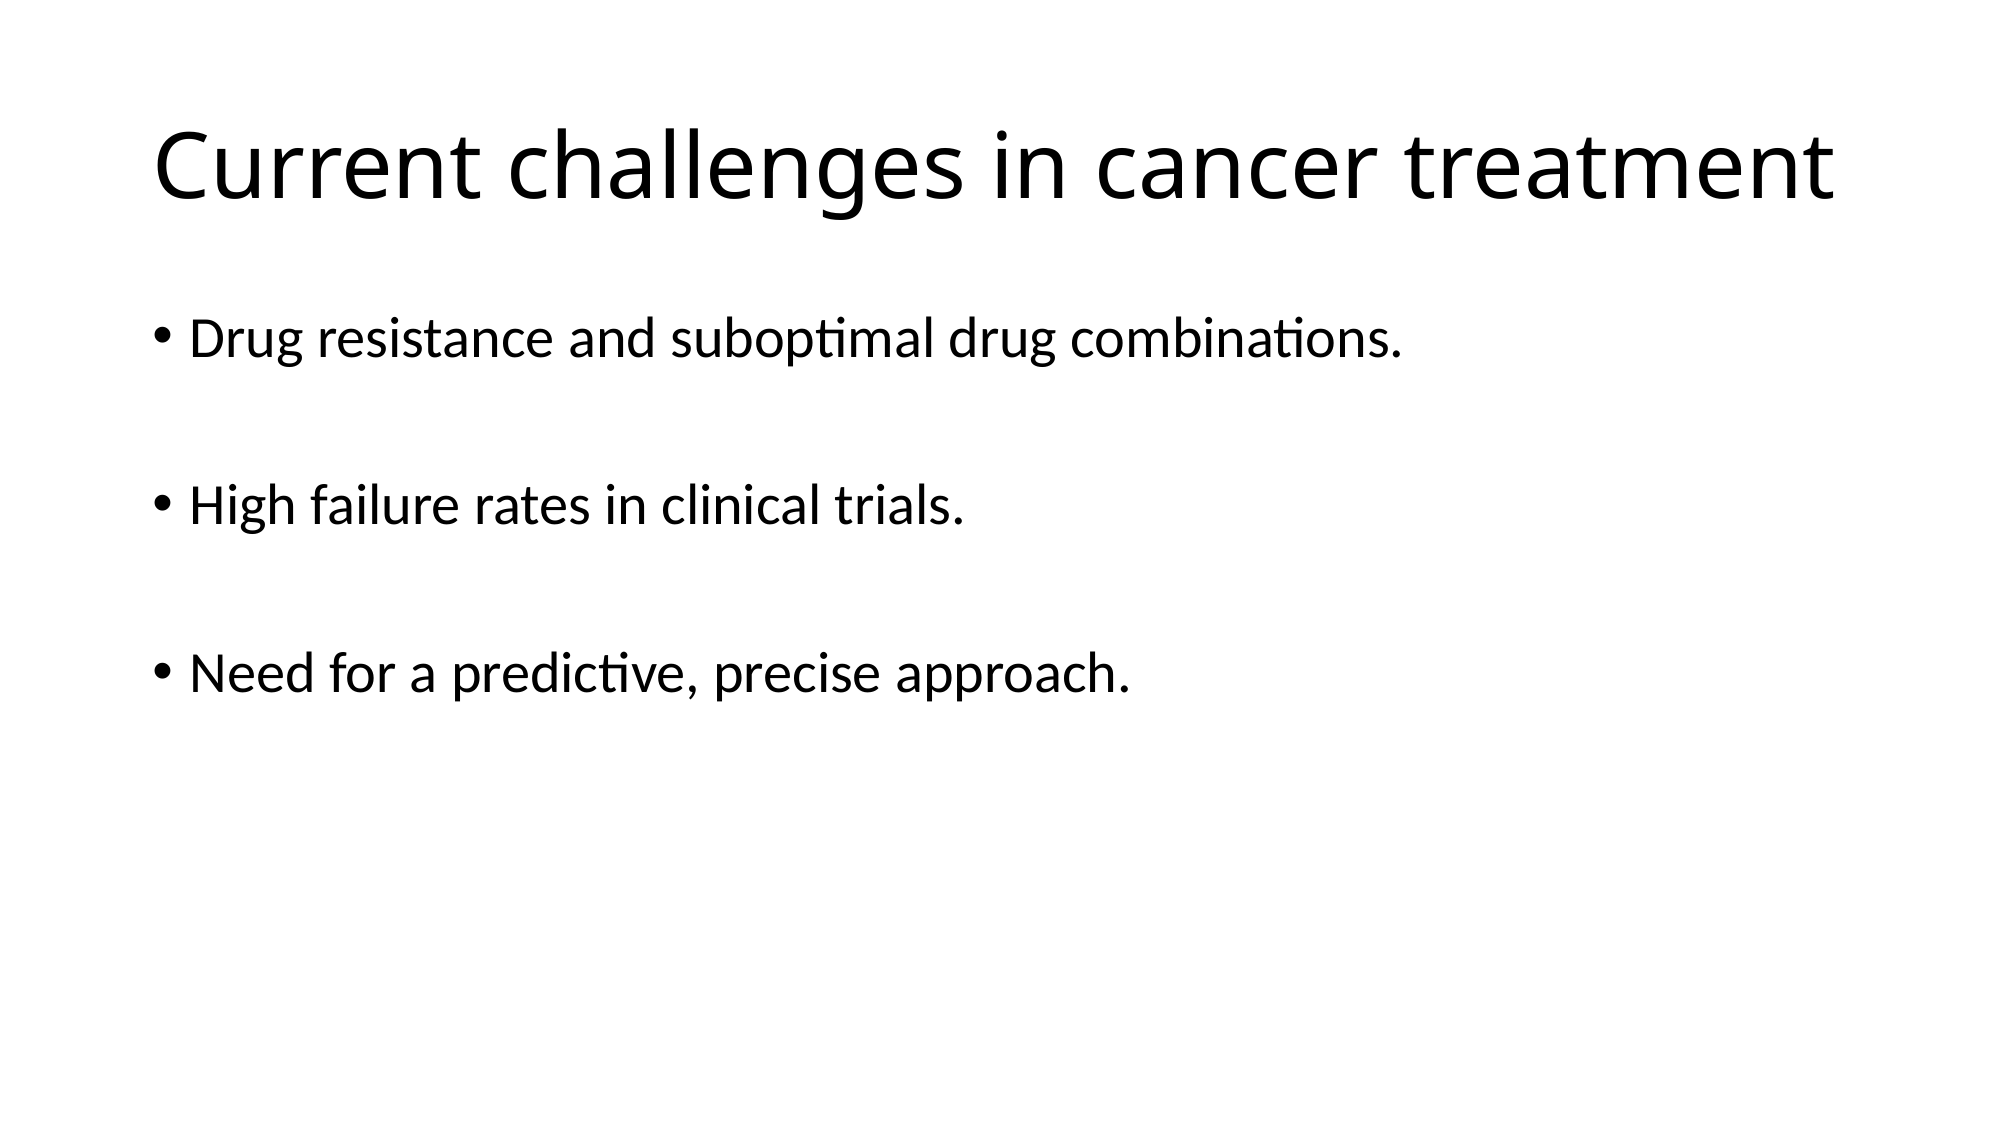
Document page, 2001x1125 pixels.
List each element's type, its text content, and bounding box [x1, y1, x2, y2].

title Current challenges in cancer treatment [137, 59, 1863, 278]
list Drug resistance and suboptimal drug combinations. High failure rates in clinical trials. Need for a predictive, precise approach. [137, 299, 1863, 1014]
